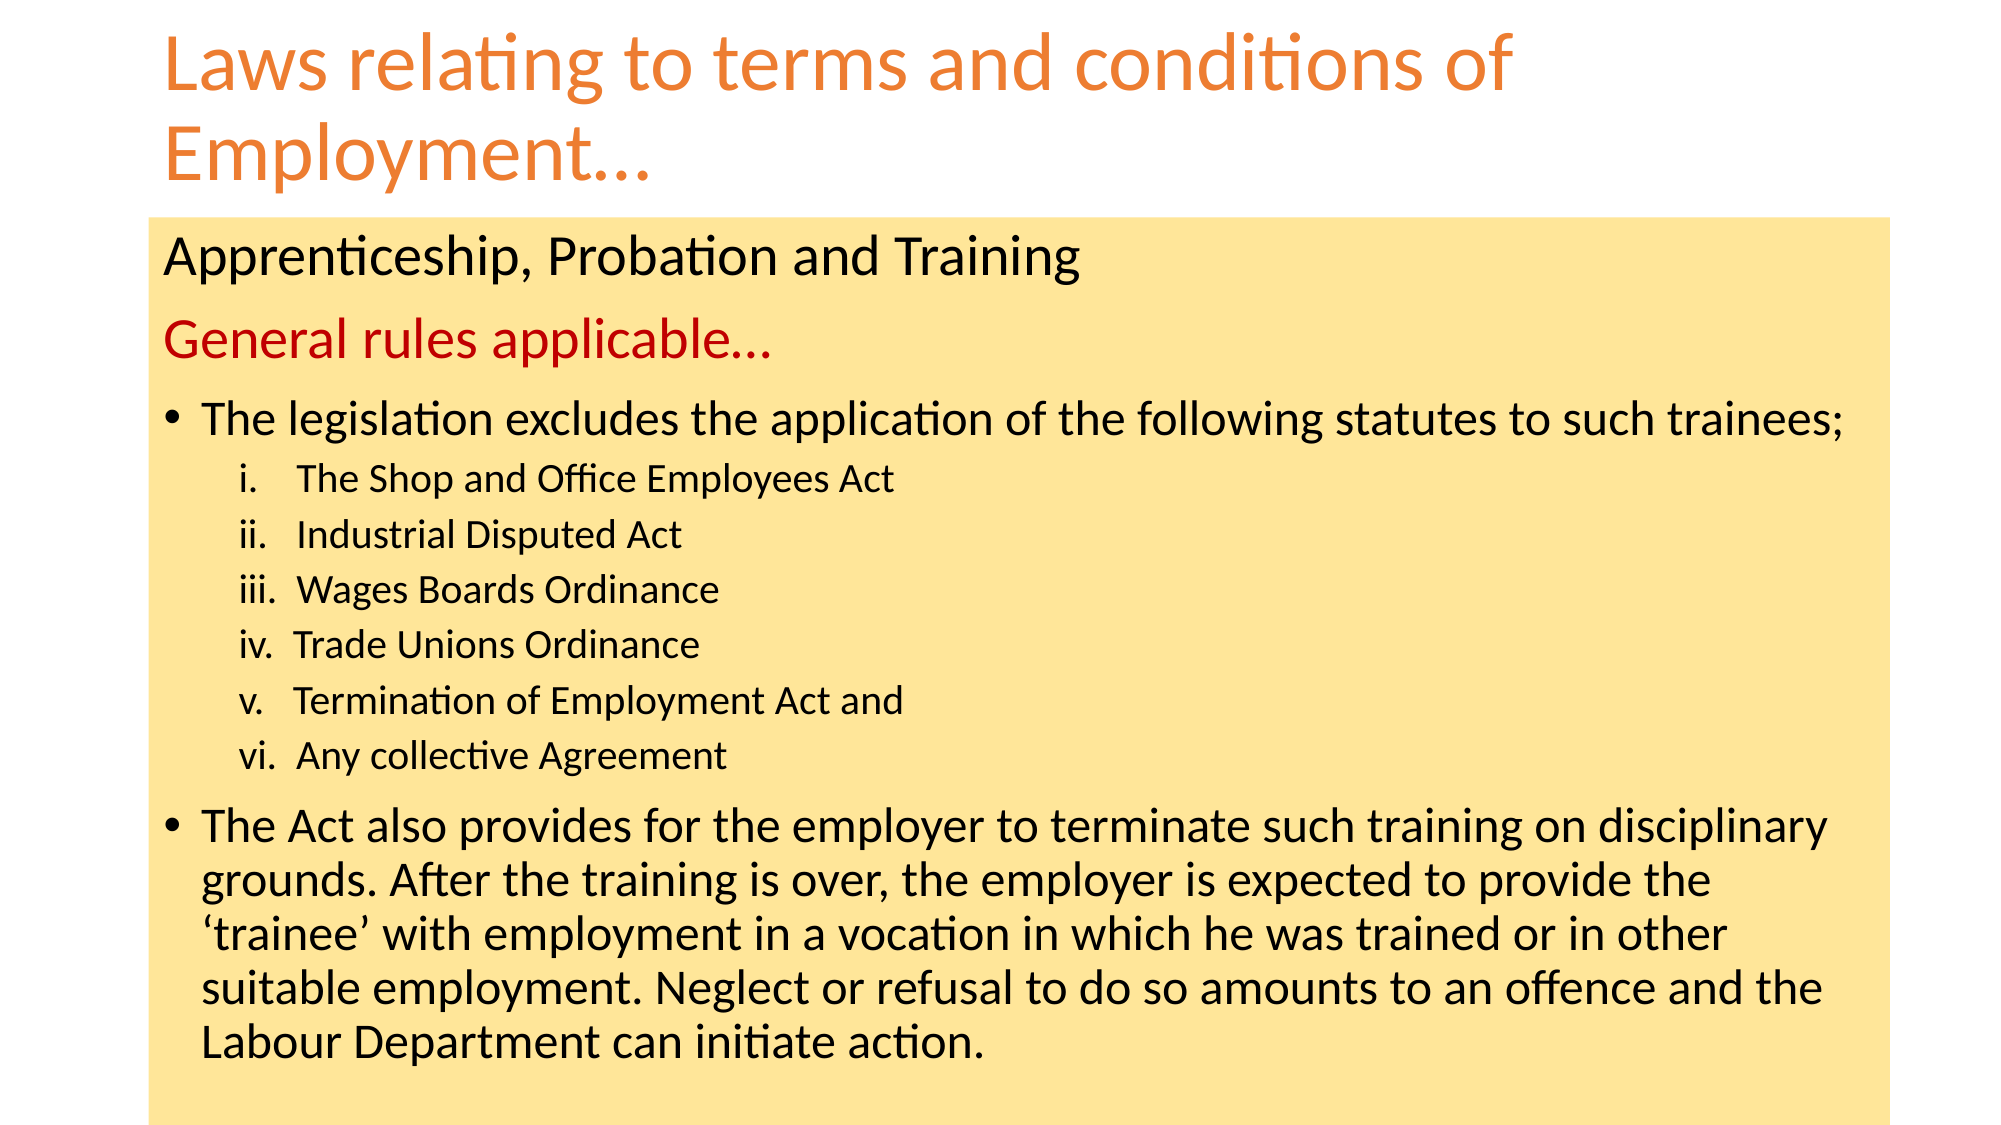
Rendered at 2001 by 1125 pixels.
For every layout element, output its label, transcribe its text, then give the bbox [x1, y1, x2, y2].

title Laws relating to terms and conditions of Employment… [148, 0, 1890, 217]
list Apprenticeship, Probation and Training General rules applicable… The legislation excludes the application of the following statutes to such trainees; i. The Shop and Office Employees Act ii. Industrial Disputed Act iii. Wages Boards Ordinance iv. Trade Unions Ordinance v. Termination of Employment Act and vi. Any collective Agreement The Act also provides for the employer to terminate such training on disciplinary grounds. After the training is over, the employer is expected to provide the ‘trainee’ with employment in a vocation in which he was trained or in other suitable employment. Neglect or refusal to do so amounts to an offence and the Labour Department can initiate action. [148, 217, 1890, 1125]
